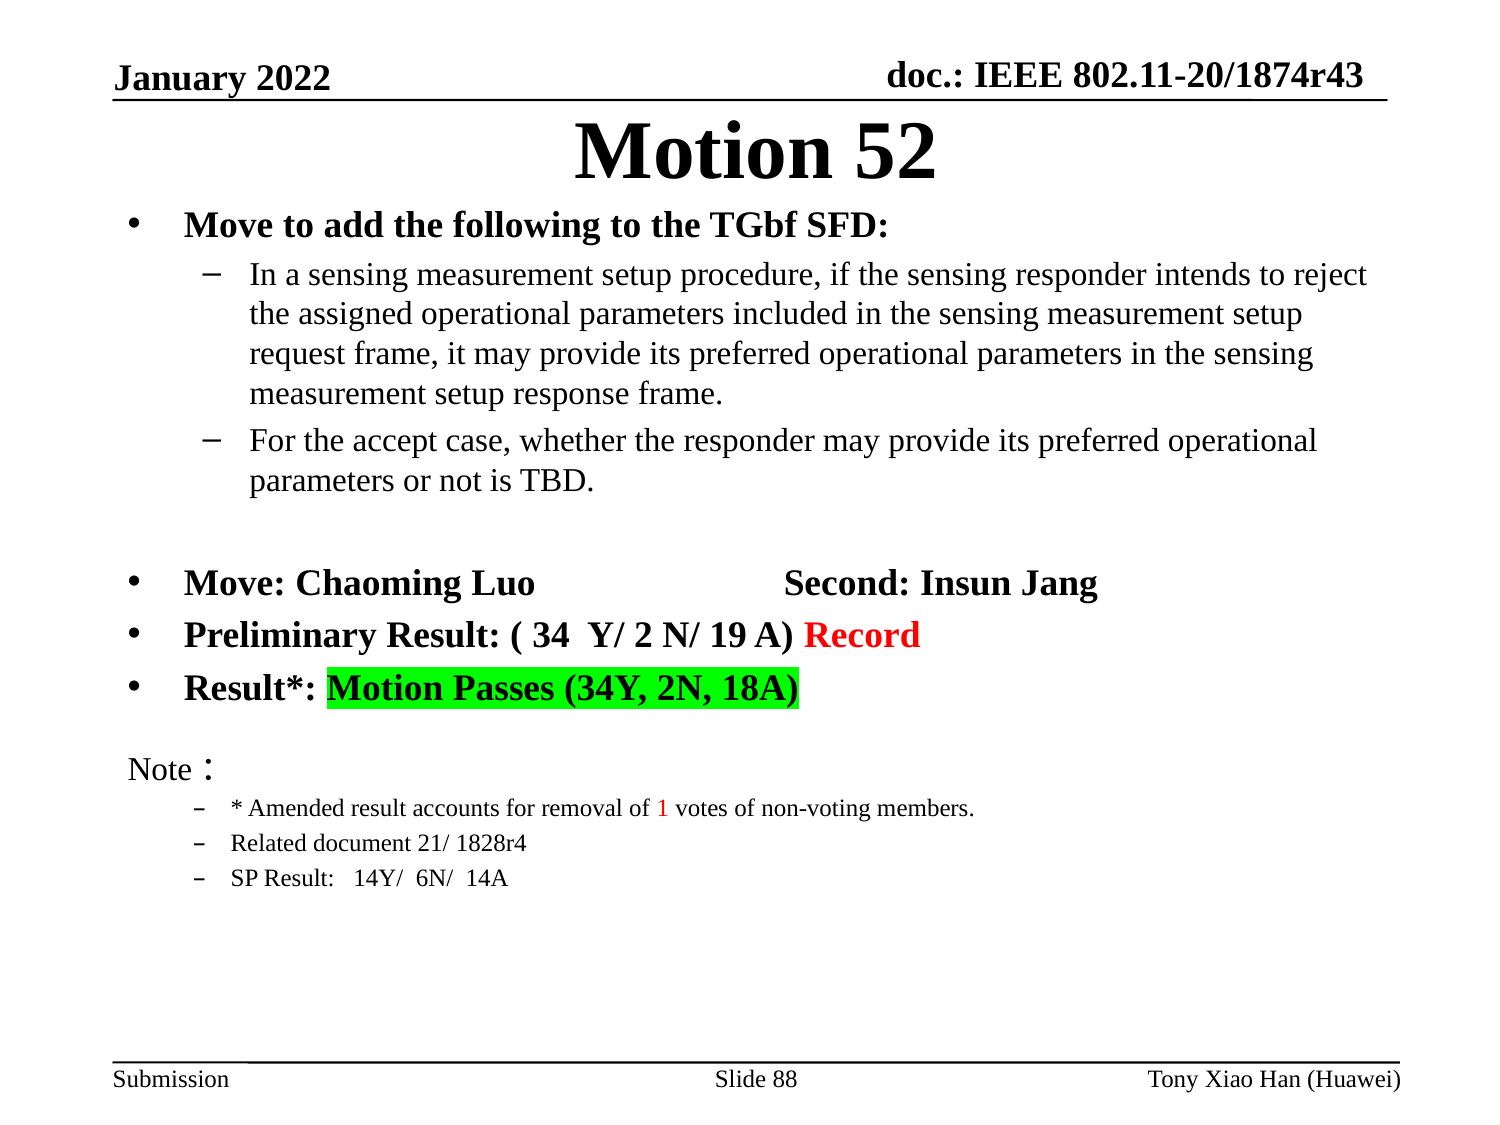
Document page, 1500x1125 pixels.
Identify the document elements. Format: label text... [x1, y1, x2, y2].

slide_number Slide 88 [712, 1061, 800, 1093]
footer Tony Xiao Han (Huawei) [999, 1061, 1402, 1093]
text_box Move to add the following to the TGbf SFD: In a sensing measurement setup procedure, if the sensing responder intends to reject the assigned operational parameters included in the sensing measurement setup request frame, it may provide its preferred operational parameters in the sensing measurement setup response frame. For the accept case, whether the responder may provide its preferred operational parameters or not is TBD. Move: Chaoming Luo Second: Insun Jang Preliminary Result: ( 34 Y/ 2 N/ 19 A) Record Result*: Motion Passes (34Y, 2N, 18A) Note： * Amended result accounts for removal of 1 votes of non-voting members. Related document 21/ 1828r4 SP Result: 14Y/ 6N/ 14A [112, 162, 1388, 850]
text_box Motion 52 [118, 87, 1394, 225]
